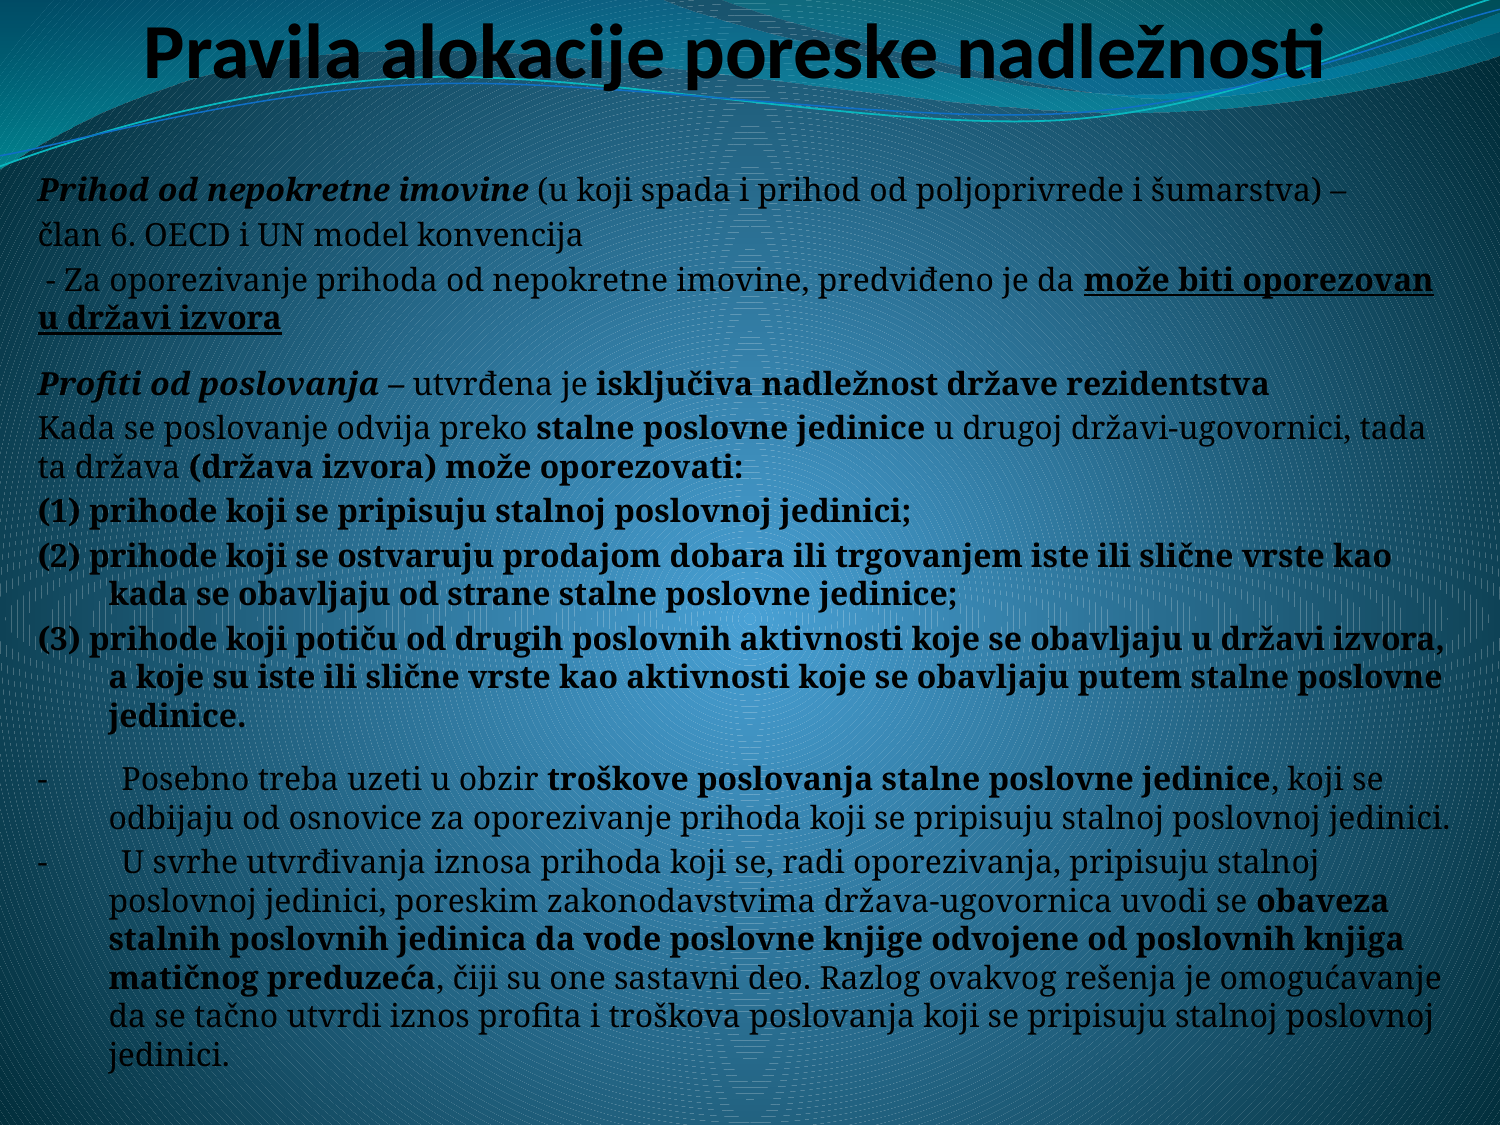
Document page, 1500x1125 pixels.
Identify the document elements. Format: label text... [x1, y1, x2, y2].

subtitle Prihod od nepokretne imovine (u koji spada i prihod od poljoprivrede i šumarstva) – član 6. OECD i UN model konvencija - Za oporezivanje prihoda od nepokretne imovine, predviđeno je da može biti oporezovan u državi izvora Profiti od poslovanja – utvrđena je isključiva nadležnost države rezidentstva Kada se poslovanje odvija preko stalne poslovne jedinice u drugoj državi-ugovornici, tada ta država (država izvora) može oporezovati: (1) prihode koji se pripisuju stalnoj poslovnoj jedinici; (2) prihode koji se ostvaruju prodajom dobara ili trgovanjem iste ili slične vrste kao kada se obavljaju od strane stalne poslovne jedinice; (3) prihode koji potiču od drugih poslovnih aktivnosti koje se obavljaju u državi izvora, a koje su iste ili slične vrste kao aktivnosti koje se obavljaju putem stalne poslovne jedinice. - Posebno treba uzeti u obzir troškove poslovanja stalne poslovne jedinice, koji se odbijaju od osnovice za oporezivanje prihoda koji se pripisuju stalnoj poslovnoj jedinici. - U svrhe utvrđivanja iznosa prihoda koji se, radi oporezivanja, pripisuju stalnoj poslovnoj jedinici, poreskim zakonodavstvima država-ugovornica uvodi se obaveza stalnih poslovnih jedinica da vode poslovne knjige odvojene od poslovnih knjiga matičnog preduzeća, čiji su one sastavni deo. Razlog ovakvog rešenja je omogućavanje da se tačno utvrdi iznos profita i troškova poslovanja koji se pripisuju stalnoj poslovnoj jedinici. [37, 162, 1463, 1125]
title Pravila alokacije poreske nadležnosti [37, 0, 1438, 162]
